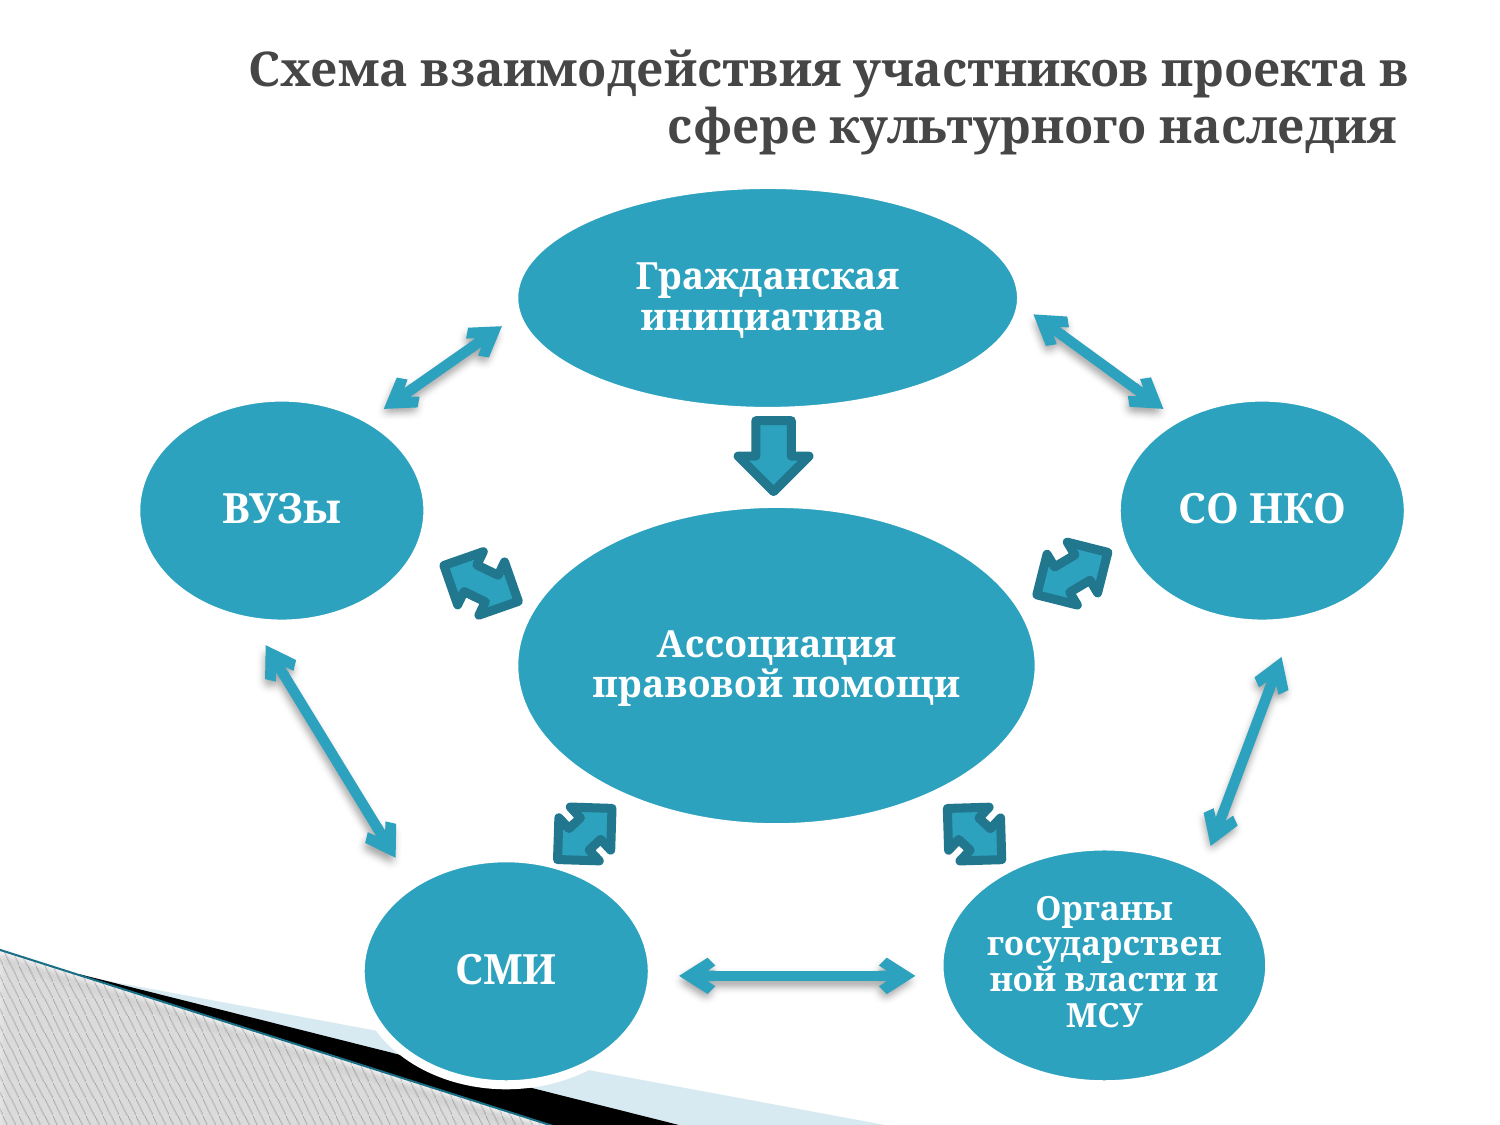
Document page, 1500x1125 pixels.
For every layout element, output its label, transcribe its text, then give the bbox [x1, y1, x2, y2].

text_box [265, 644, 396, 858]
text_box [135, 184, 1409, 1085]
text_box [383, 325, 503, 410]
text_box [1210, 656, 1282, 847]
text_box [1033, 314, 1164, 410]
title Схема взаимодействия участников проекта в сфере культурного наследия [75, 30, 1425, 161]
